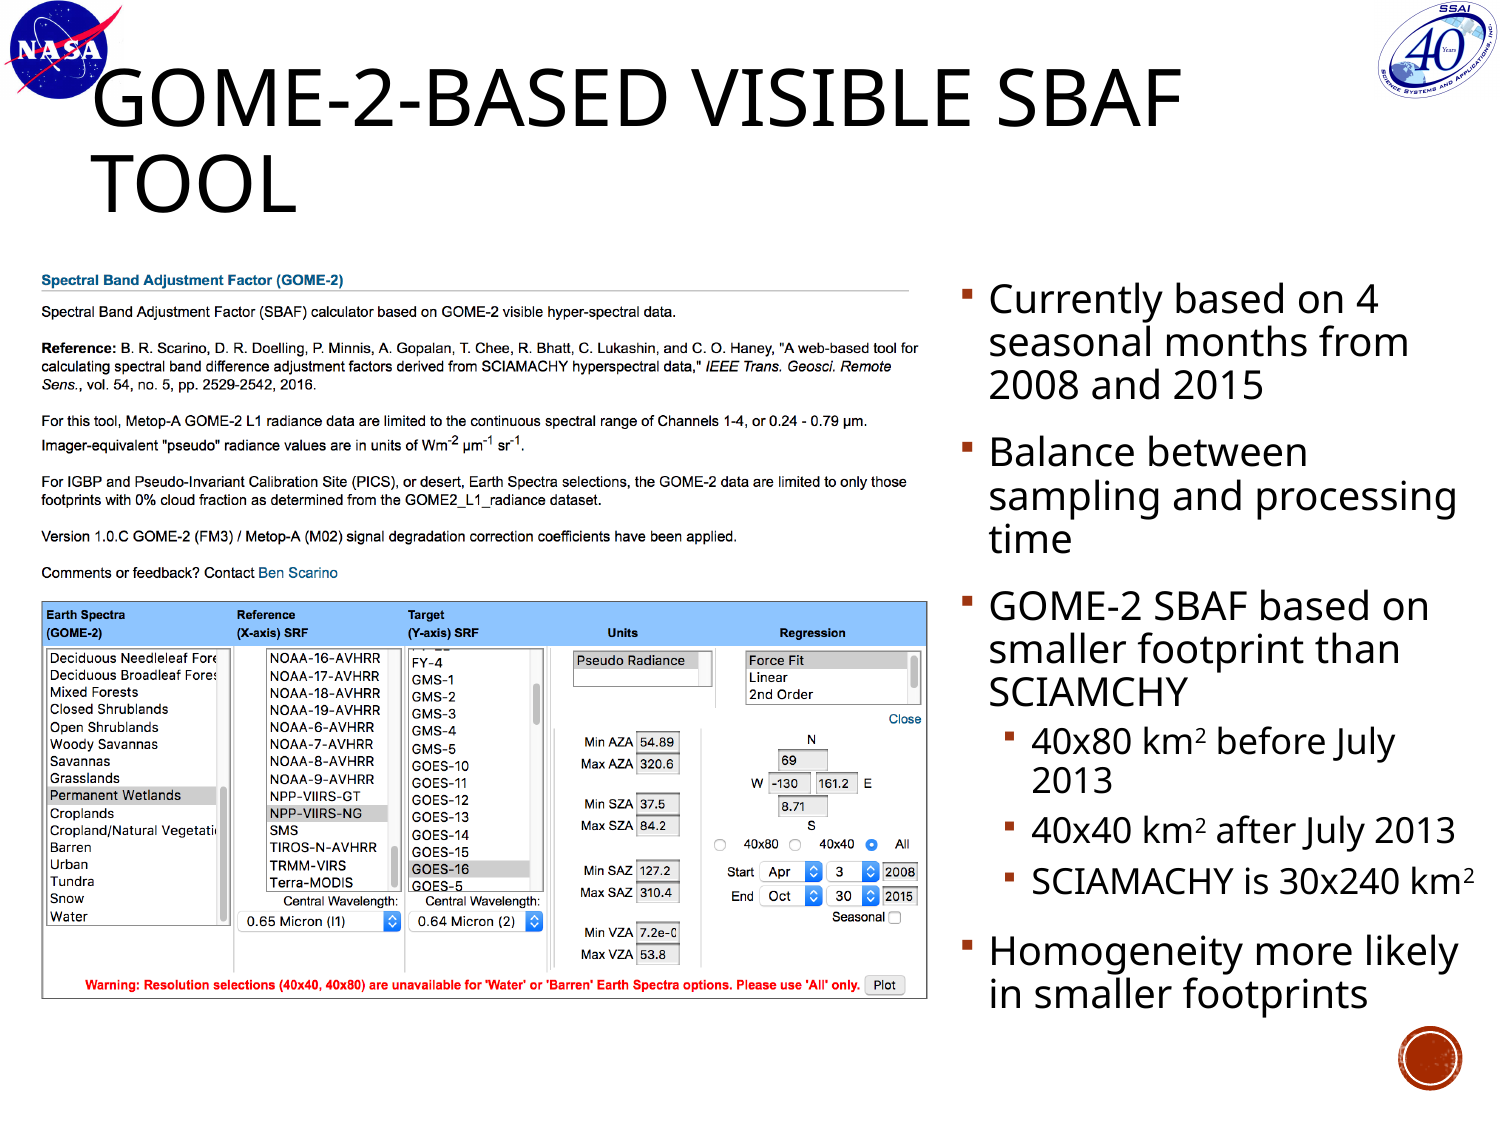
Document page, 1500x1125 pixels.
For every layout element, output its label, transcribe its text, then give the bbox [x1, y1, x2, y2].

list Currently based on 4 seasonal months from 2008 and 2015 Balance between sampling and processing time GOME-2 SBAF based on smaller footprint than SCIAMCHY 40x80 km2 before July 2013 40x40 km2 after July 2013 SCIAMACHY is 30x240 km2 Homogeneity more likely in smaller footprints [944, 271, 1500, 1038]
title GOME-2-based Visible SBAF Tool [75, 49, 1425, 238]
picture [0, 0, 124, 100]
picture [37, 270, 931, 1004]
picture [1374, 0, 1500, 100]
